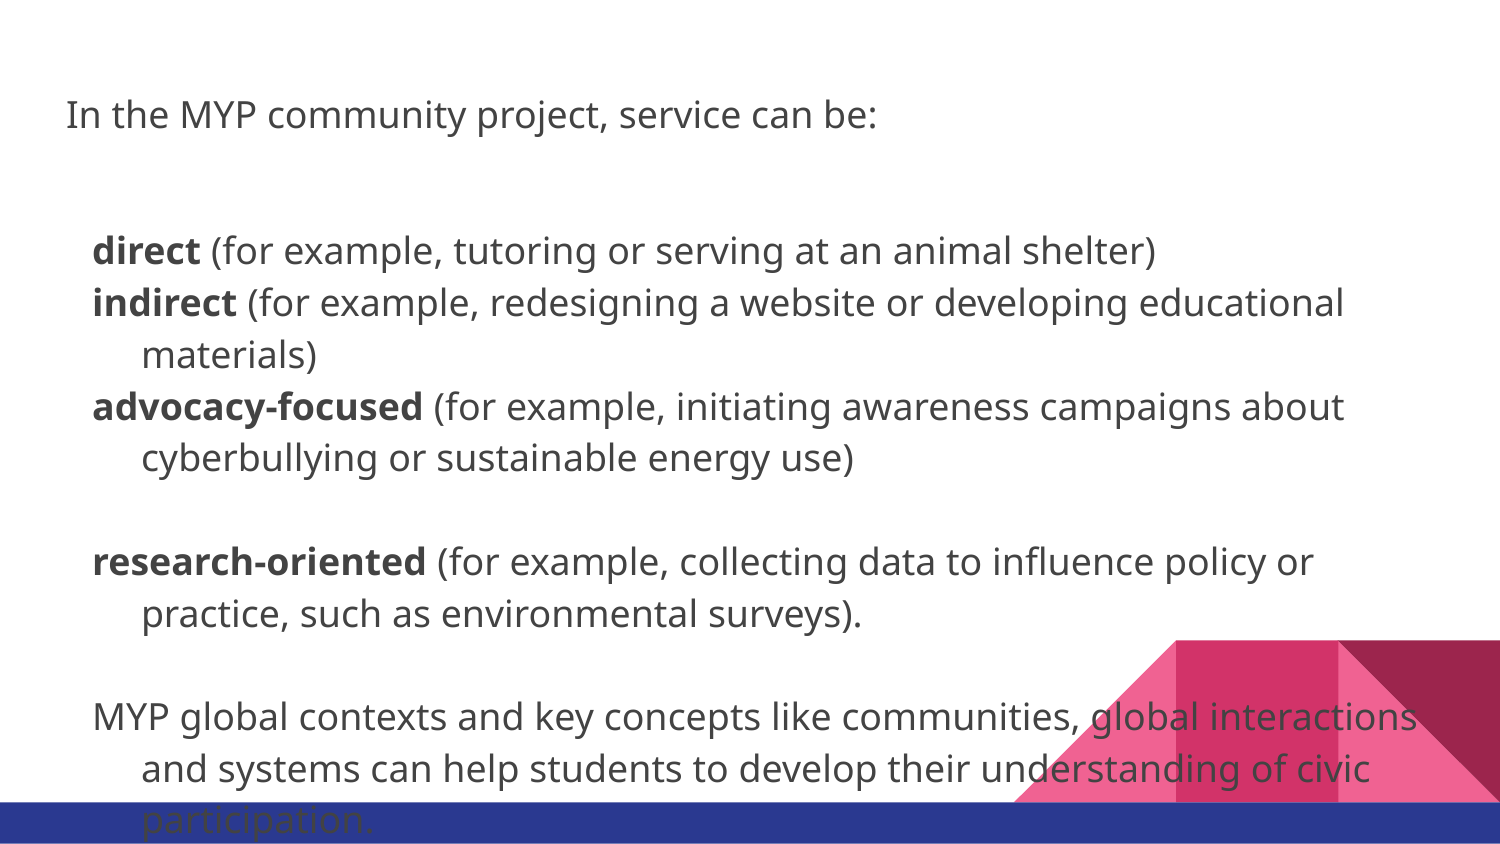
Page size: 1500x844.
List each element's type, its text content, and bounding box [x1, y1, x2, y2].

list In the MYP community project, service can be: direct (for example, tutoring or serving at an animal shelter) indirect (for example, redesigning a website or developing educational materials) advocacy-focused (for example, initiating awareness campaigns about cyberbullying or sustainable energy use) research-oriented (for example, collecting data to influence policy or practice, such as environmental surveys). MYP global contexts and key concepts like communities, global interactions and systems can help students to develop their understanding of civic participation. [51, 68, 1449, 617]
